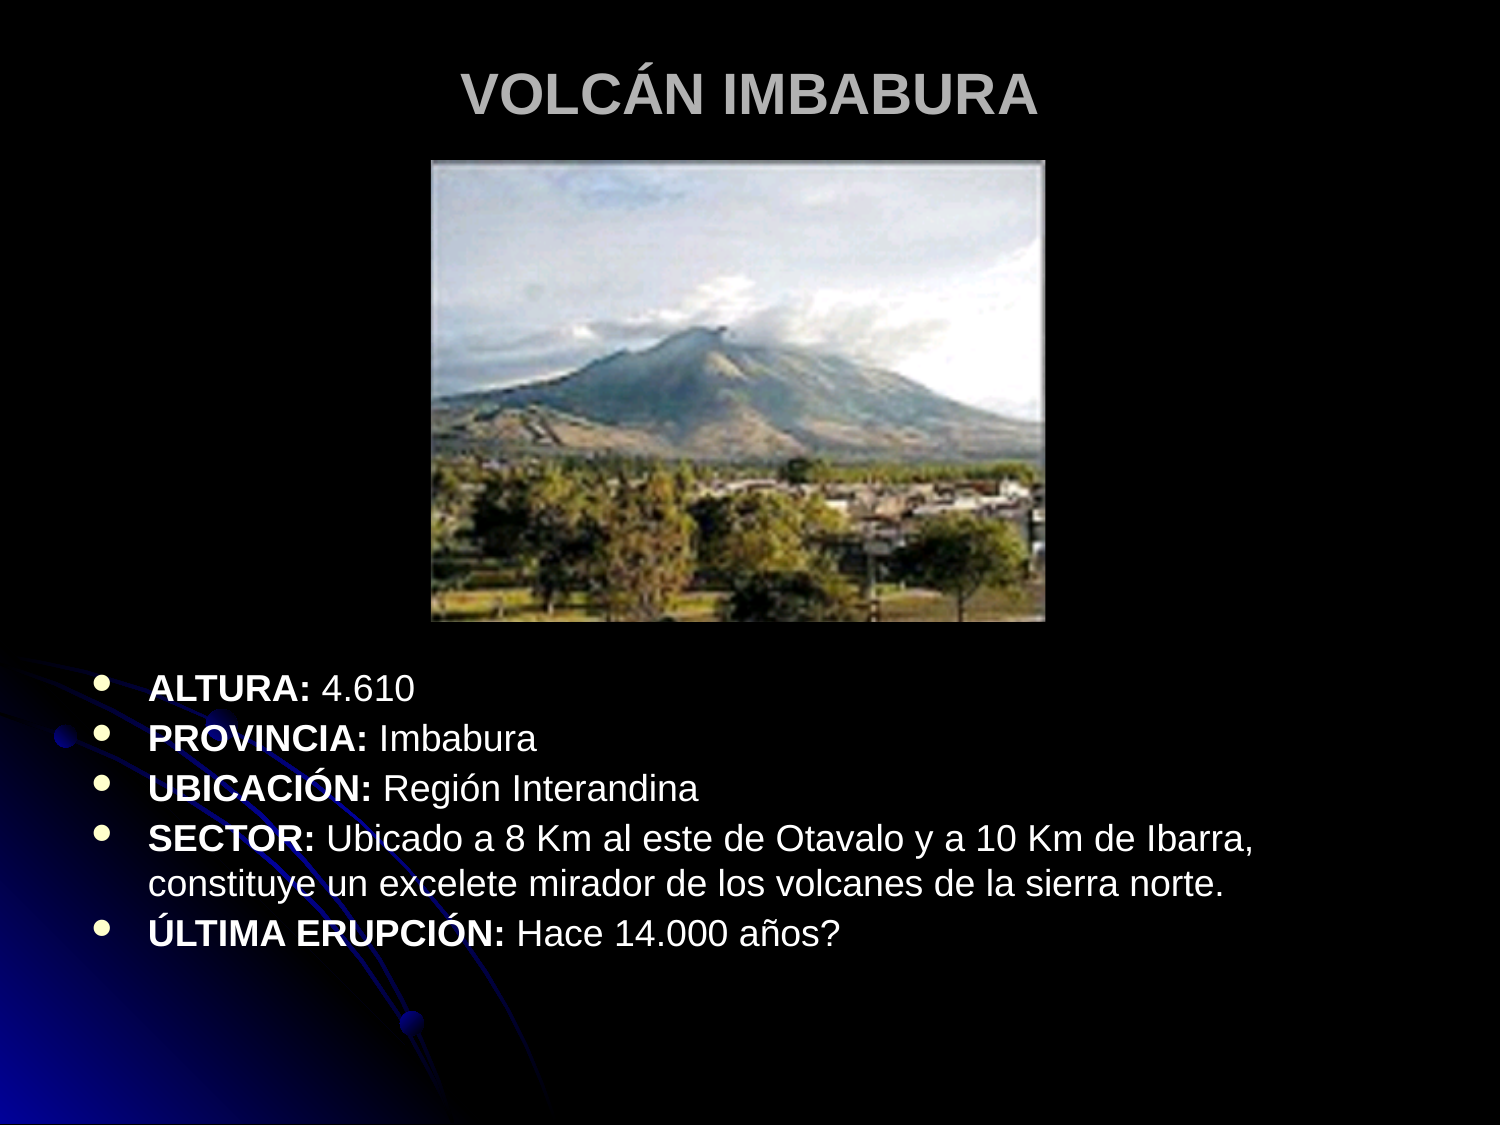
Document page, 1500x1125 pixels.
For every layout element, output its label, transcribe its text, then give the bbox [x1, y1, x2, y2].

text_box ALTURA: 4.610 PROVINCIA: Imbabura UBICACIÓN: Región Interandina SECTOR: Ubicado a 8 Km al este de Otavalo y a 10 Km de Ibarra, constituye un excelete mirador de los volcanes de la sierra norte. ÚLTIMA ERUPCIÓN: Hace 14.000 años? [76, 656, 1427, 1071]
text_box VOLCÁN IMBABURA [74, 45, 1425, 138]
picture [430, 160, 1046, 623]
